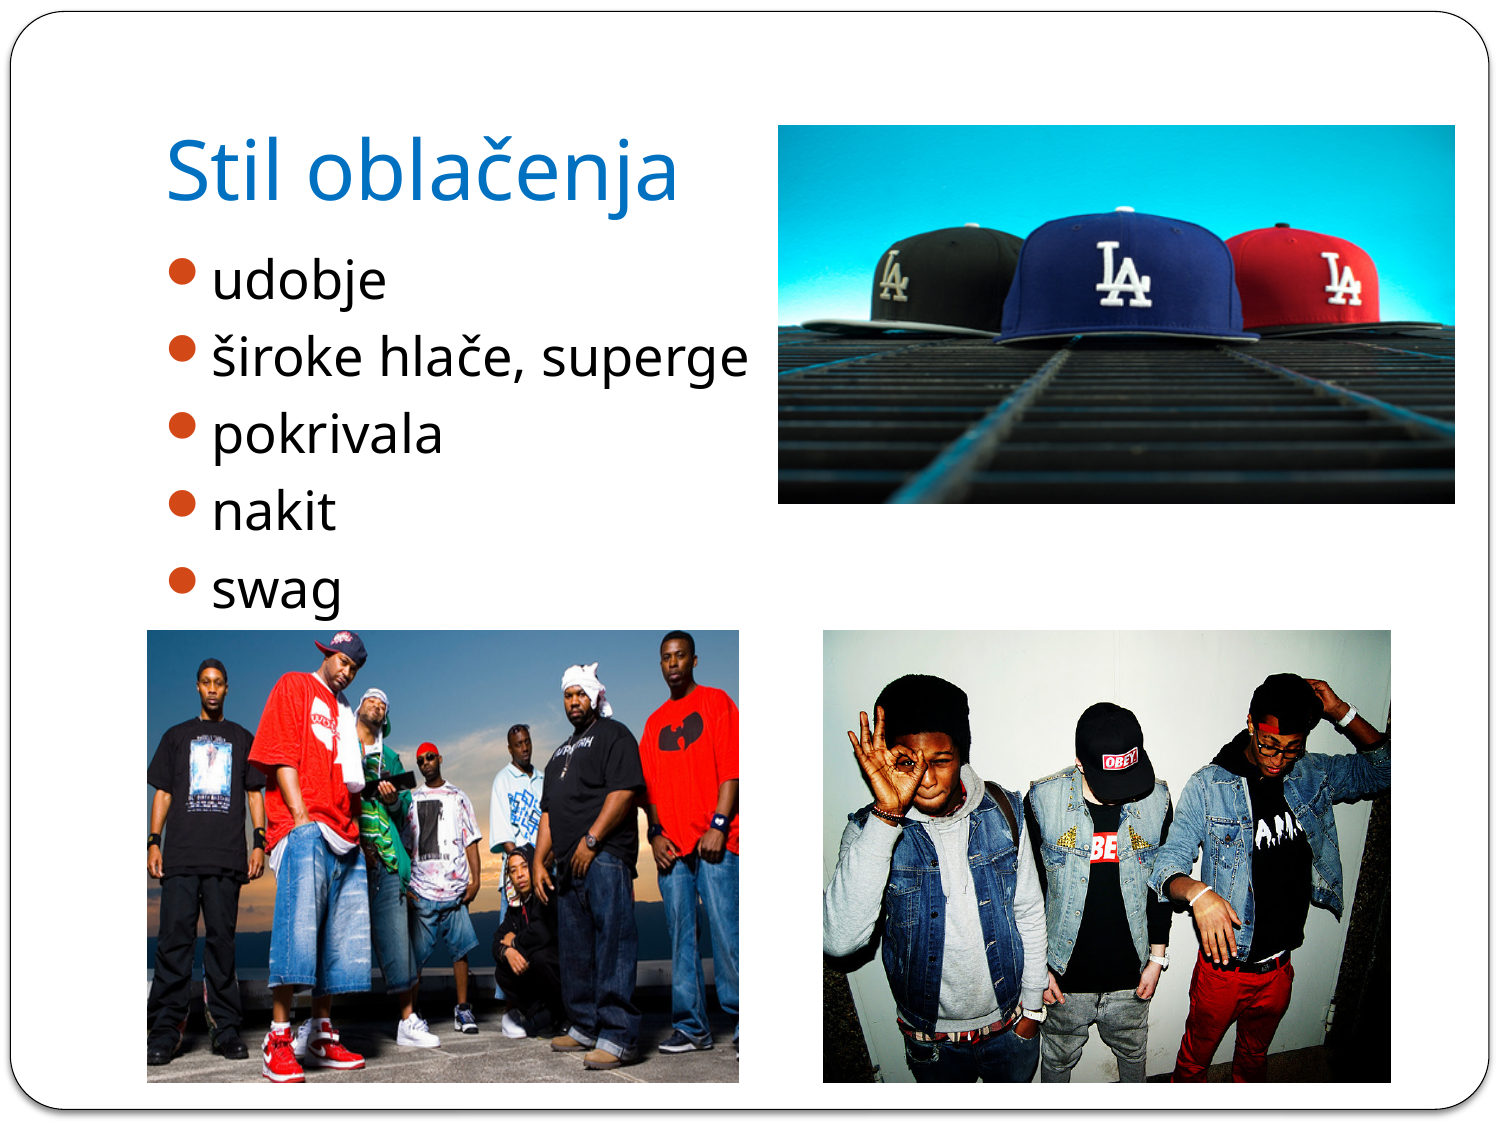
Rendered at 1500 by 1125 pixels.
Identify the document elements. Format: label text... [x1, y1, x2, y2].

picture [778, 125, 1455, 504]
title Stil oblačenja [150, 45, 1425, 233]
picture [823, 630, 1392, 1083]
list udobje široke hlače, superge pokrivala nakit swag [150, 237, 1425, 988]
picture [147, 630, 739, 1083]
